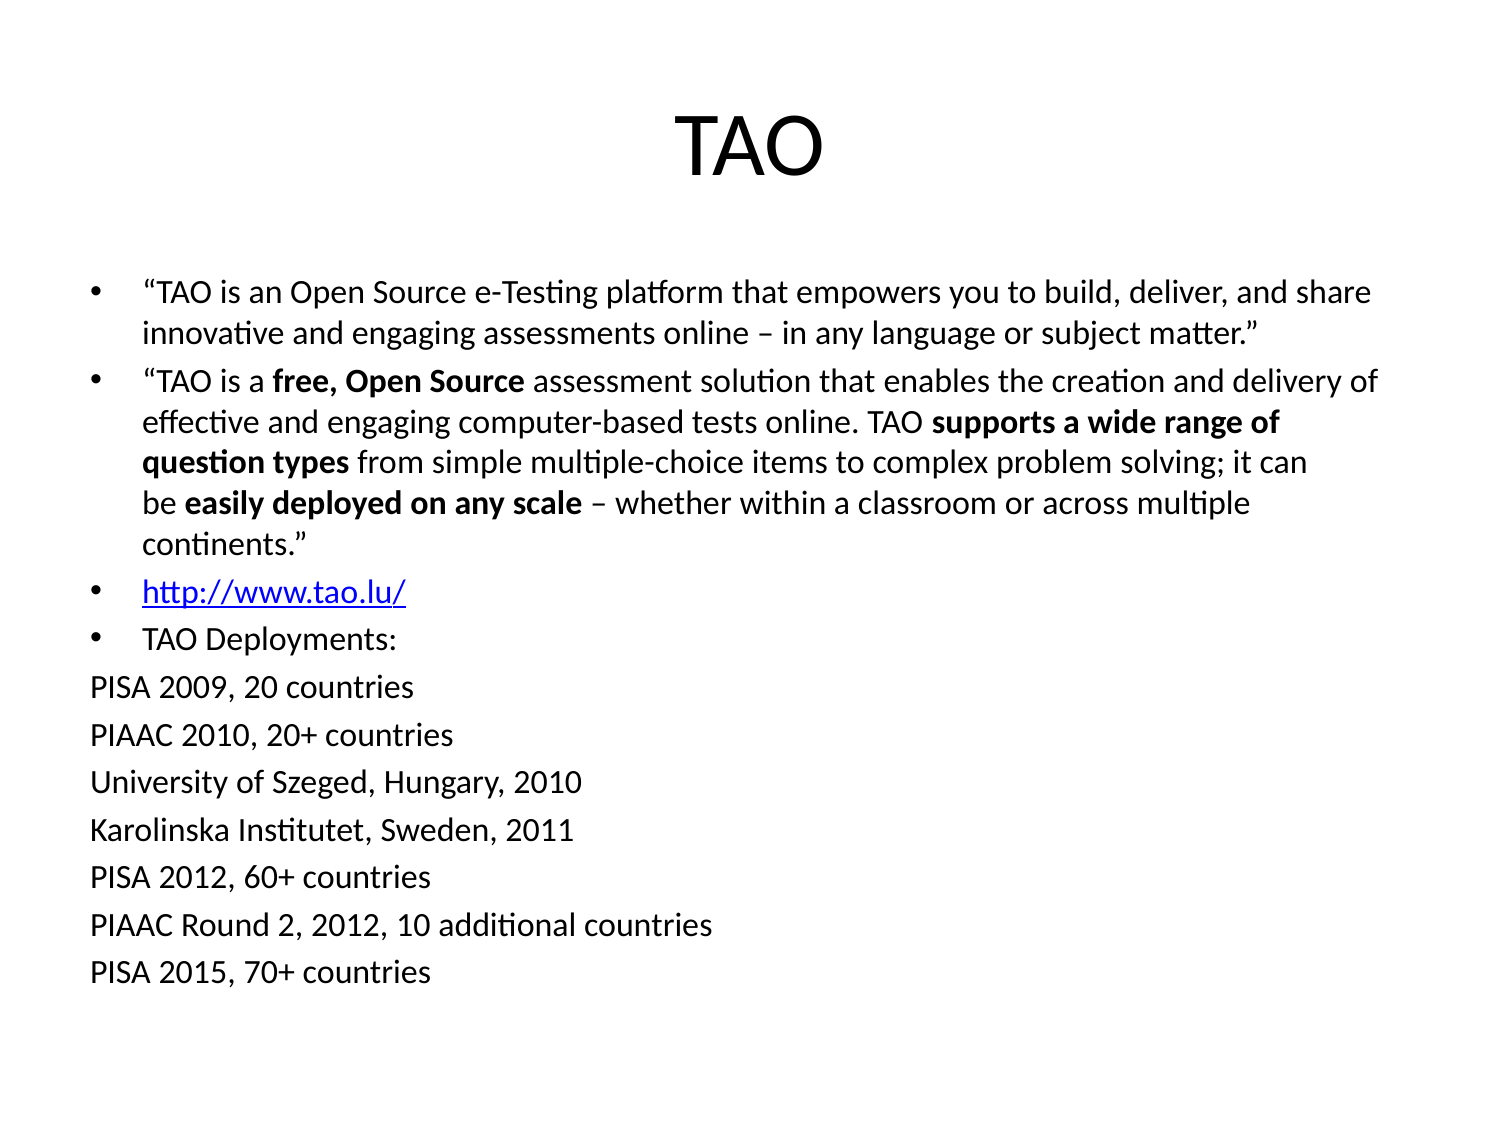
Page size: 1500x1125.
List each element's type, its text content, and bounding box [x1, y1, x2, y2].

title TAO [75, 45, 1425, 233]
list “TAO is an Open Source e-Testing platform that empowers you to build, deliver, and share innovative and engaging assessments online – in any language or subject matter.” “TAO is a free, Open Source assessment solution that enables the creation and delivery of effective and engaging computer-based tests online. TAO supports a wide range of question types from simple multiple-choice items to complex problem solving; it can be easily deployed on any scale – whether within a classroom or across multiple continents.” http://www.tao.lu/ TAO Deployments: PISA 2009, 20 countries PIAAC 2010, 20+ countries University of Szeged, Hungary, 2010 Karolinska Institutet, Sweden, 2011 PISA 2012, 60+ countries PIAAC Round 2, 2012, 10 additional countries PISA 2015, 70+ countries [75, 262, 1425, 1005]
